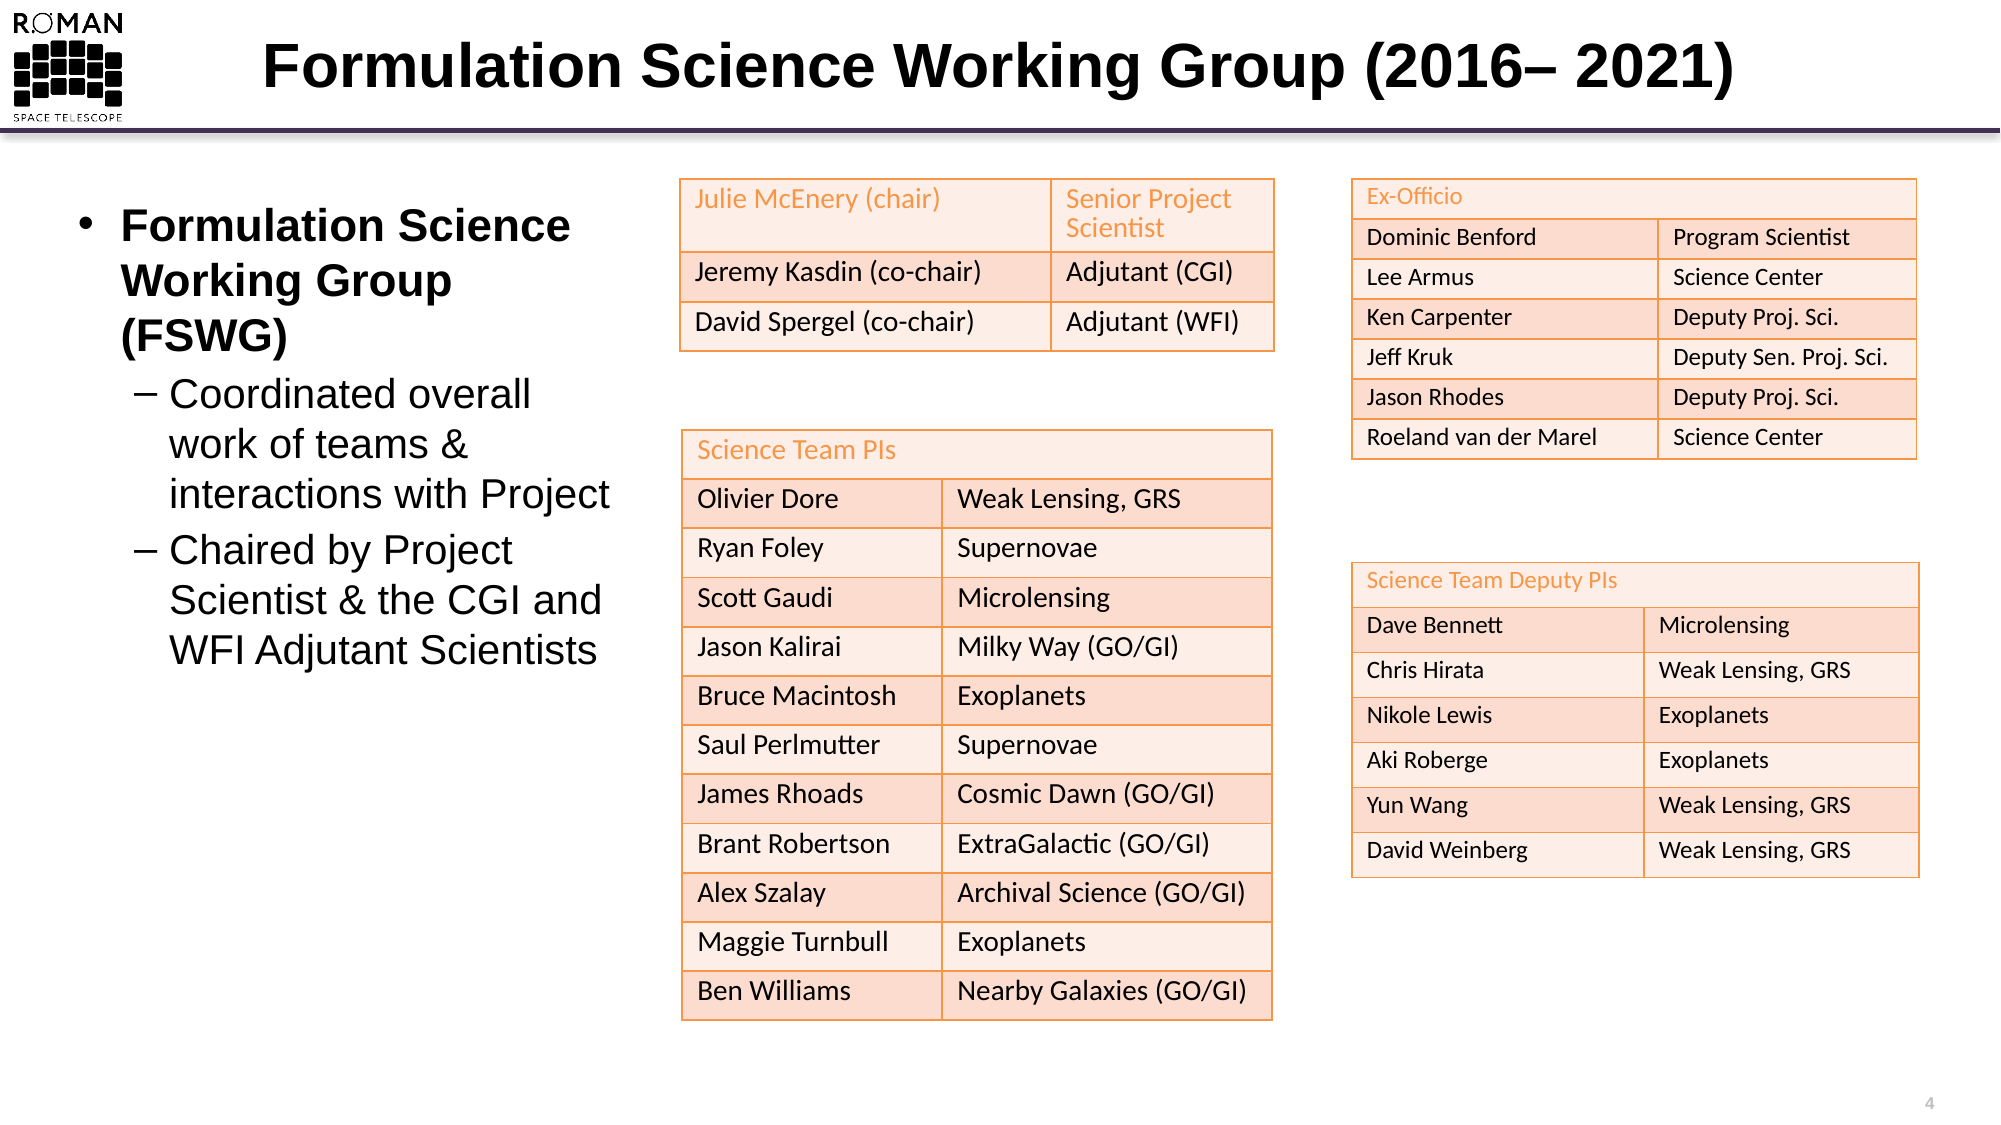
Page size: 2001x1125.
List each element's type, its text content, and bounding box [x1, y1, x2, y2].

table_header Julie McEnery (chair) [681, 180, 1050, 251]
table_cell Yun Wang [1353, 788, 1643, 832]
table_cell Dominic Benford [1353, 220, 1657, 258]
table_cell Maggie Turnbull [683, 923, 941, 970]
table_header Science Team PIs [683, 431, 1271, 478]
table_cell Program Scientist [1659, 220, 1916, 258]
table_cell Alex Szalay [683, 874, 941, 921]
table_cell Saul Perlmutter [683, 726, 941, 773]
table_cell Science Center [1659, 260, 1916, 298]
table_cell Roeland van der Marel [1353, 420, 1657, 458]
table_cell Bruce Macintosh [683, 677, 941, 724]
table_cell Brant Robertson [683, 824, 941, 872]
table_cell Science Center [1659, 420, 1916, 458]
table_cell Jeremy Kasdin (co-chair) [681, 253, 1050, 301]
table_cell Aki Roberge [1353, 743, 1643, 787]
table_cell Ryan Foley [683, 529, 941, 577]
table_header Ex-Officio [1353, 180, 1916, 218]
table_cell Dave Bennett [1353, 608, 1643, 652]
table_cell David Spergel (co-chair) [681, 303, 1050, 350]
table_cell Milky Way (GO/GI) [943, 628, 1271, 675]
table_cell Microlensing [943, 578, 1271, 626]
table_cell Weak Lensing, GRS [1645, 653, 1918, 697]
table_cell Exoplanets [1645, 743, 1918, 787]
table_cell James Rhoads [683, 775, 941, 823]
table_cell Scott Gaudi [683, 578, 941, 626]
title Formulation Science Working Group (2016– 2021) [216, 12, 1784, 113]
table_cell Exoplanets [943, 923, 1271, 970]
table_cell Ben Williams [683, 972, 941, 1019]
table_cell Lee Armus [1353, 260, 1657, 298]
table_cell Jeff Kruk [1353, 340, 1657, 378]
table_cell Microlensing [1645, 608, 1918, 652]
table_cell Weak Lensing, GRS [1645, 833, 1918, 877]
table_cell Cosmic Dawn (GO/GI) [943, 775, 1271, 823]
table_header Science Team Deputy PIs [1353, 563, 1918, 607]
table_cell Exoplanets [943, 677, 1271, 724]
table_cell Jason Rhodes [1353, 380, 1657, 418]
table_cell Deputy Proj. Sci. [1659, 300, 1916, 338]
table_cell Archival Science (GO/GI) [943, 874, 1271, 921]
table_cell Nearby Galaxies (GO/GI) [943, 972, 1271, 1019]
table_cell Chris Hirata [1353, 653, 1643, 697]
table_cell ExtraGalactic (GO/GI) [943, 824, 1271, 872]
table_cell Jason Kalirai [683, 628, 941, 675]
table_cell Weak Lensing, GRS [943, 480, 1271, 527]
list Formulation Science Working Group (FSWG) Coordinated overall work of teams & interactions with Project Chaired by Project Scientist & the CGI and WFI Adjutant Scientists [62, 187, 641, 1031]
table_cell Adjutant (WFI) [1052, 303, 1273, 350]
table_cell Nikole Lewis [1353, 698, 1643, 742]
table_cell Deputy Proj. Sci. [1659, 380, 1916, 418]
picture [0, 0, 135, 135]
table_cell Olivier Dore [683, 480, 941, 527]
table_cell Weak Lensing, GRS [1645, 788, 1918, 832]
table_cell Adjutant (CGI) [1052, 253, 1273, 301]
table_cell Supernovae [943, 726, 1271, 773]
table_cell Exoplanets [1645, 698, 1918, 742]
table_cell Ken Carpenter [1353, 300, 1657, 338]
table_cell David Weinberg [1353, 833, 1643, 877]
table_header Senior Project Scientist [1052, 180, 1273, 251]
table_cell Supernovae [943, 529, 1271, 577]
table_cell Deputy Sen. Proj. Sci. [1659, 340, 1916, 378]
